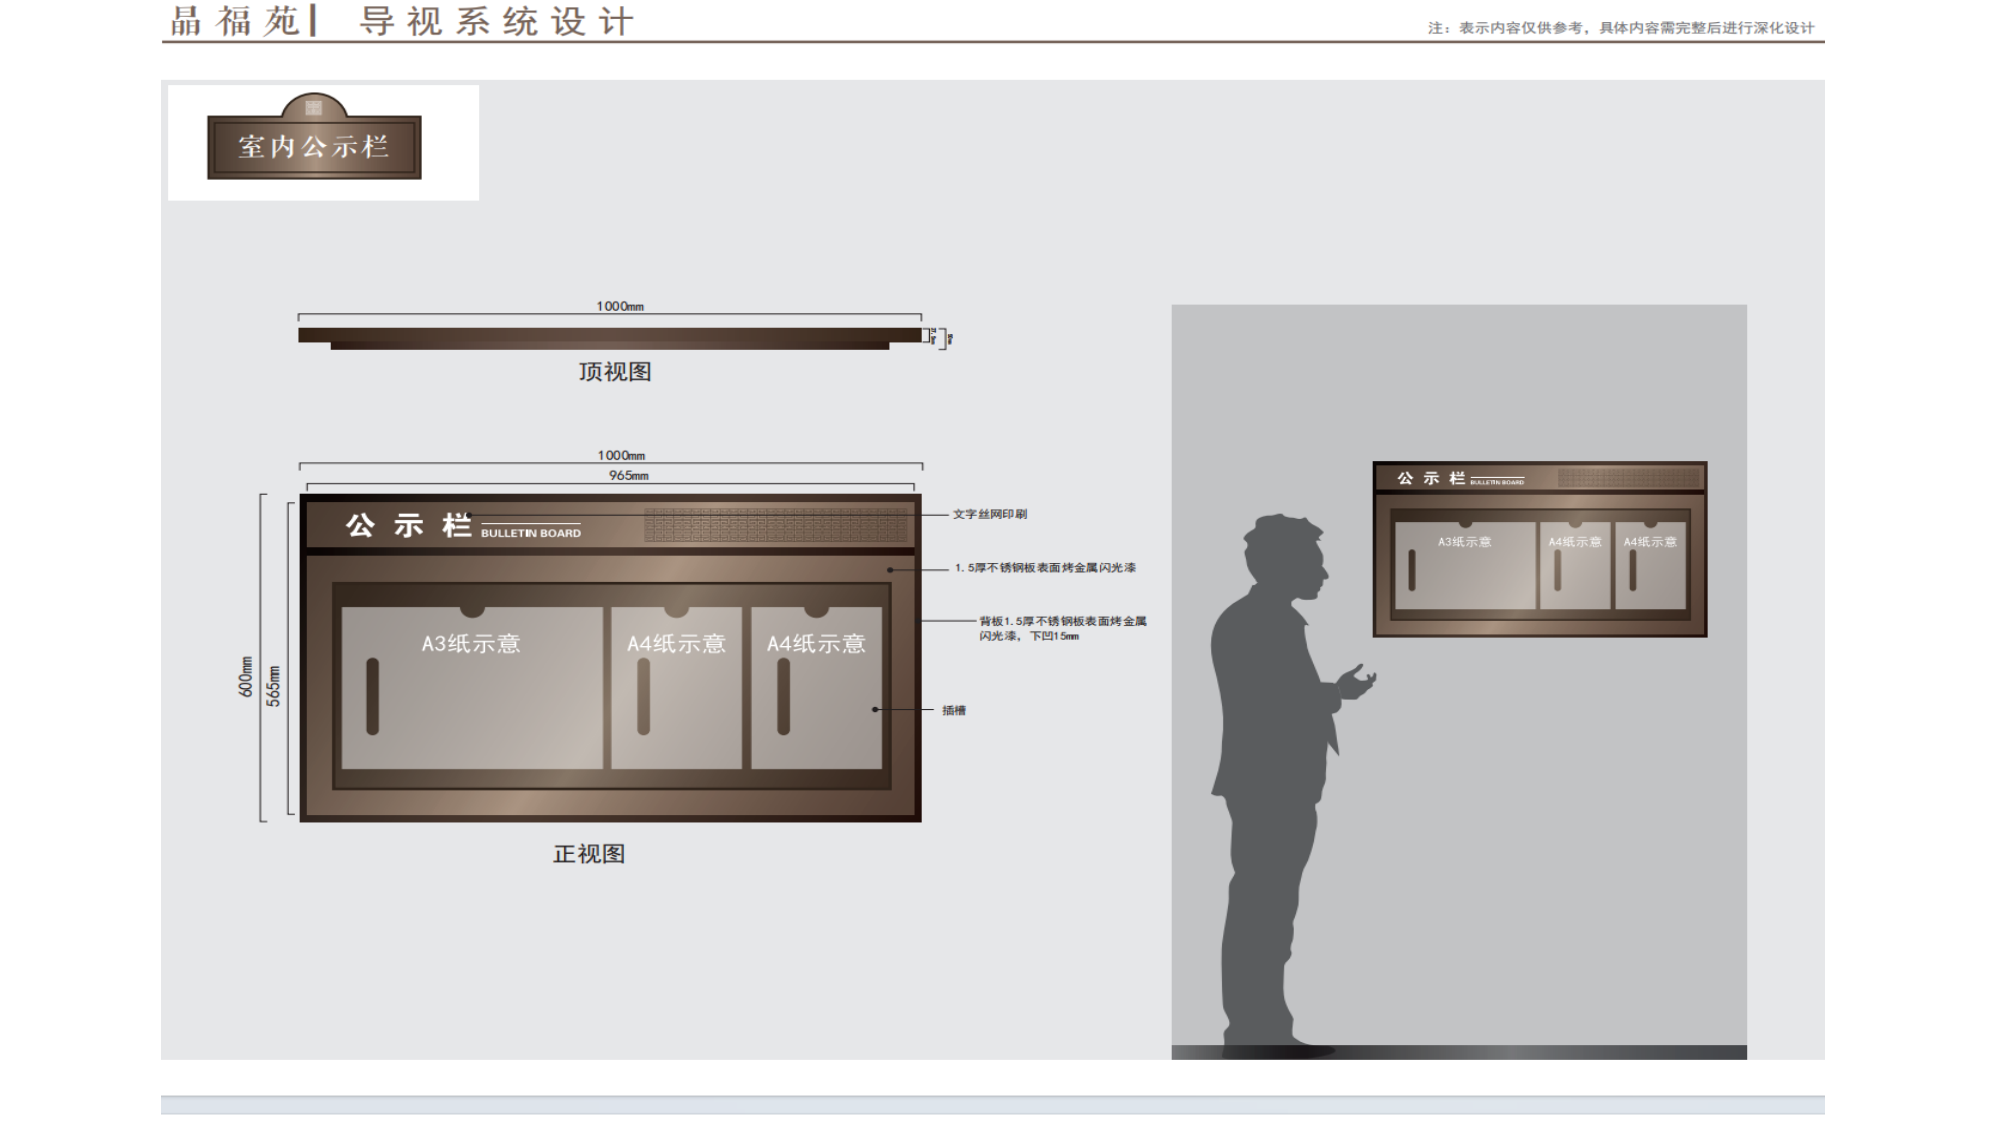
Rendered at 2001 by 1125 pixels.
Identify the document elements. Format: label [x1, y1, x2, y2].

picture [161, 0, 1825, 1125]
